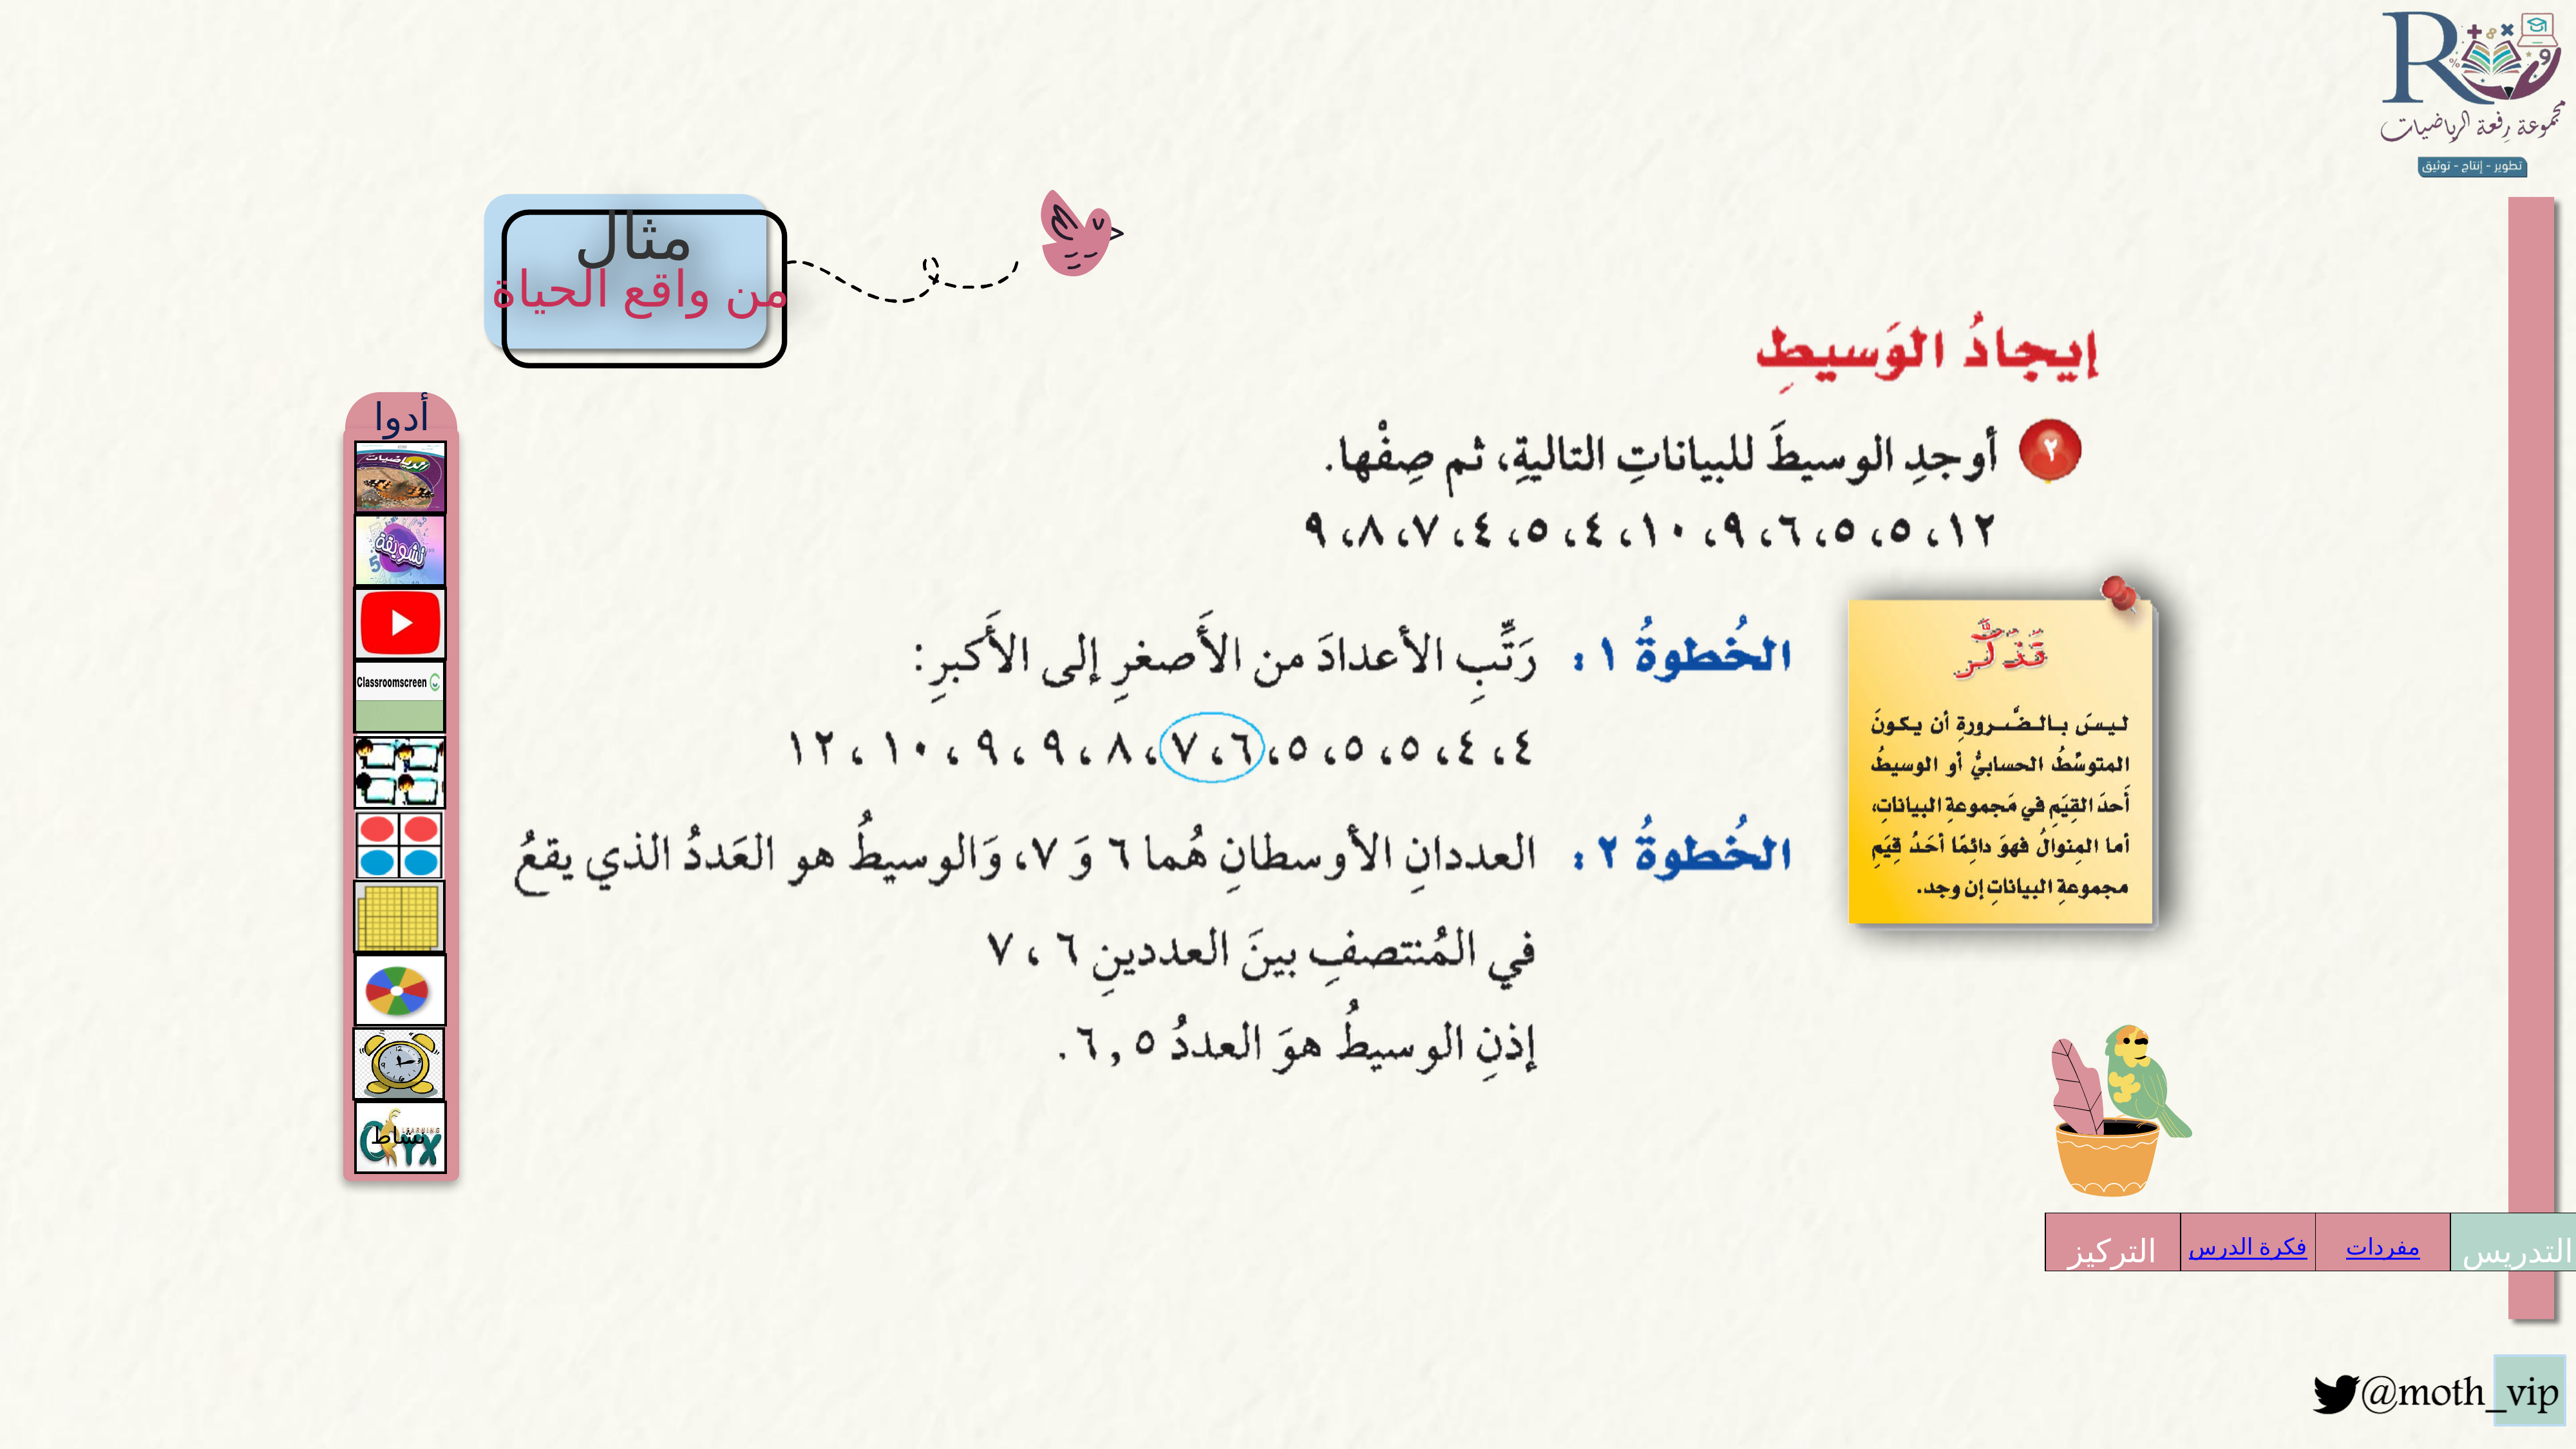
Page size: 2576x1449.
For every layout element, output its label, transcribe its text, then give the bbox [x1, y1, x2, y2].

picture [0, 0, 2576, 1449]
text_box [318, 383, 478, 1175]
table_header التدريس [2451, 1213, 2576, 1271]
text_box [2051, 1025, 2193, 1197]
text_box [470, 194, 799, 366]
table_header التركيز [2046, 1213, 2180, 1271]
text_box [786, 189, 1124, 303]
table_header فكرة الدرس [2181, 1213, 2315, 1271]
table_header مفردات [2316, 1213, 2450, 1271]
